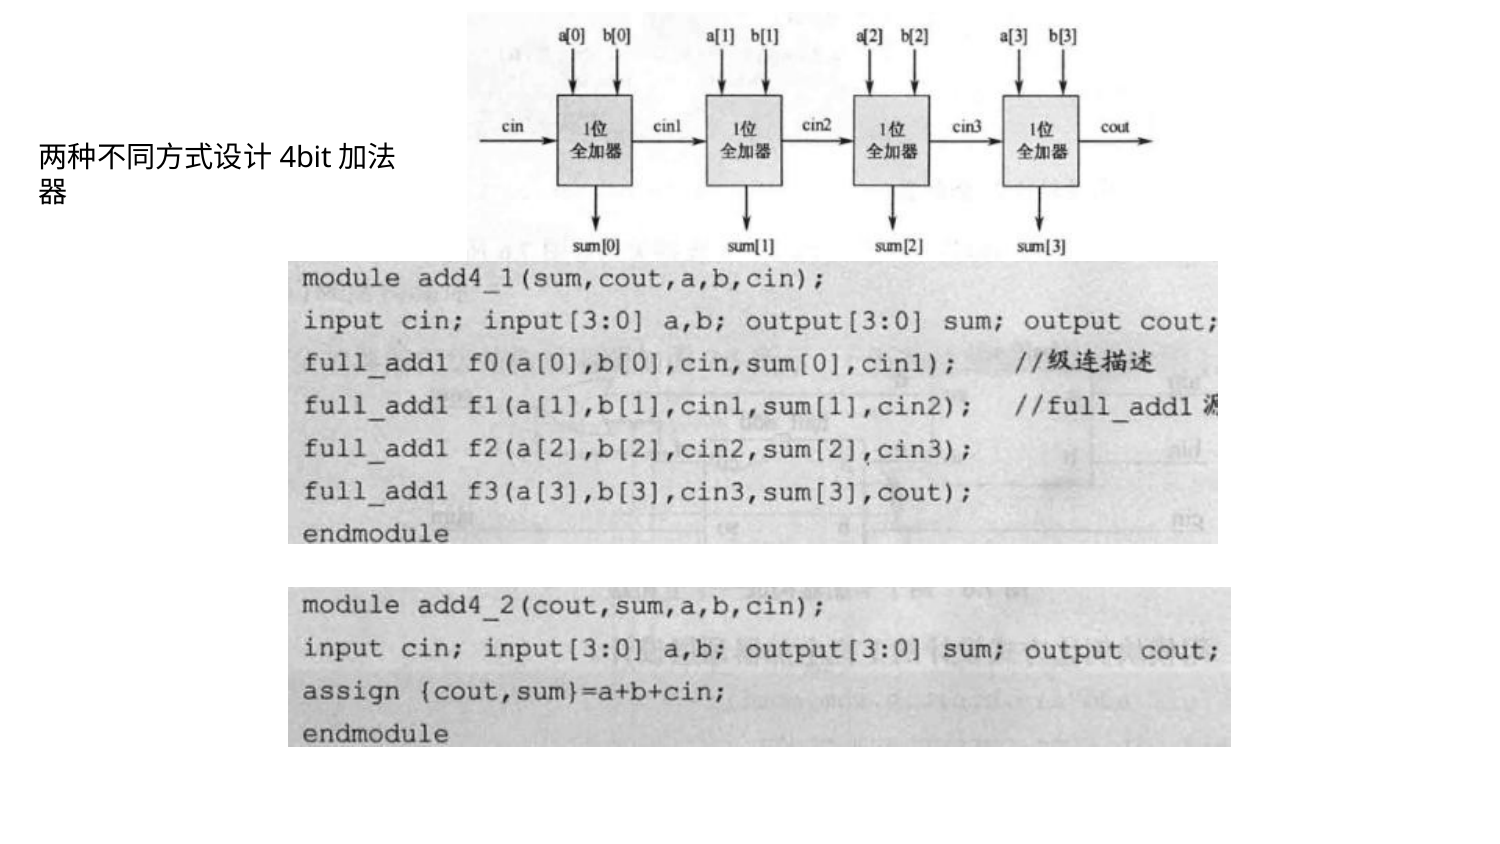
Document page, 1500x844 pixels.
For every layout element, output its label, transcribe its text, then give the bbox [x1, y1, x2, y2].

slide_number 20 [1059, 559, 1397, 844]
picture [288, 587, 1231, 747]
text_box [288, 12, 1219, 544]
text_box 两种不同方式设计4bit加法器 [36, 136, 288, 209]
